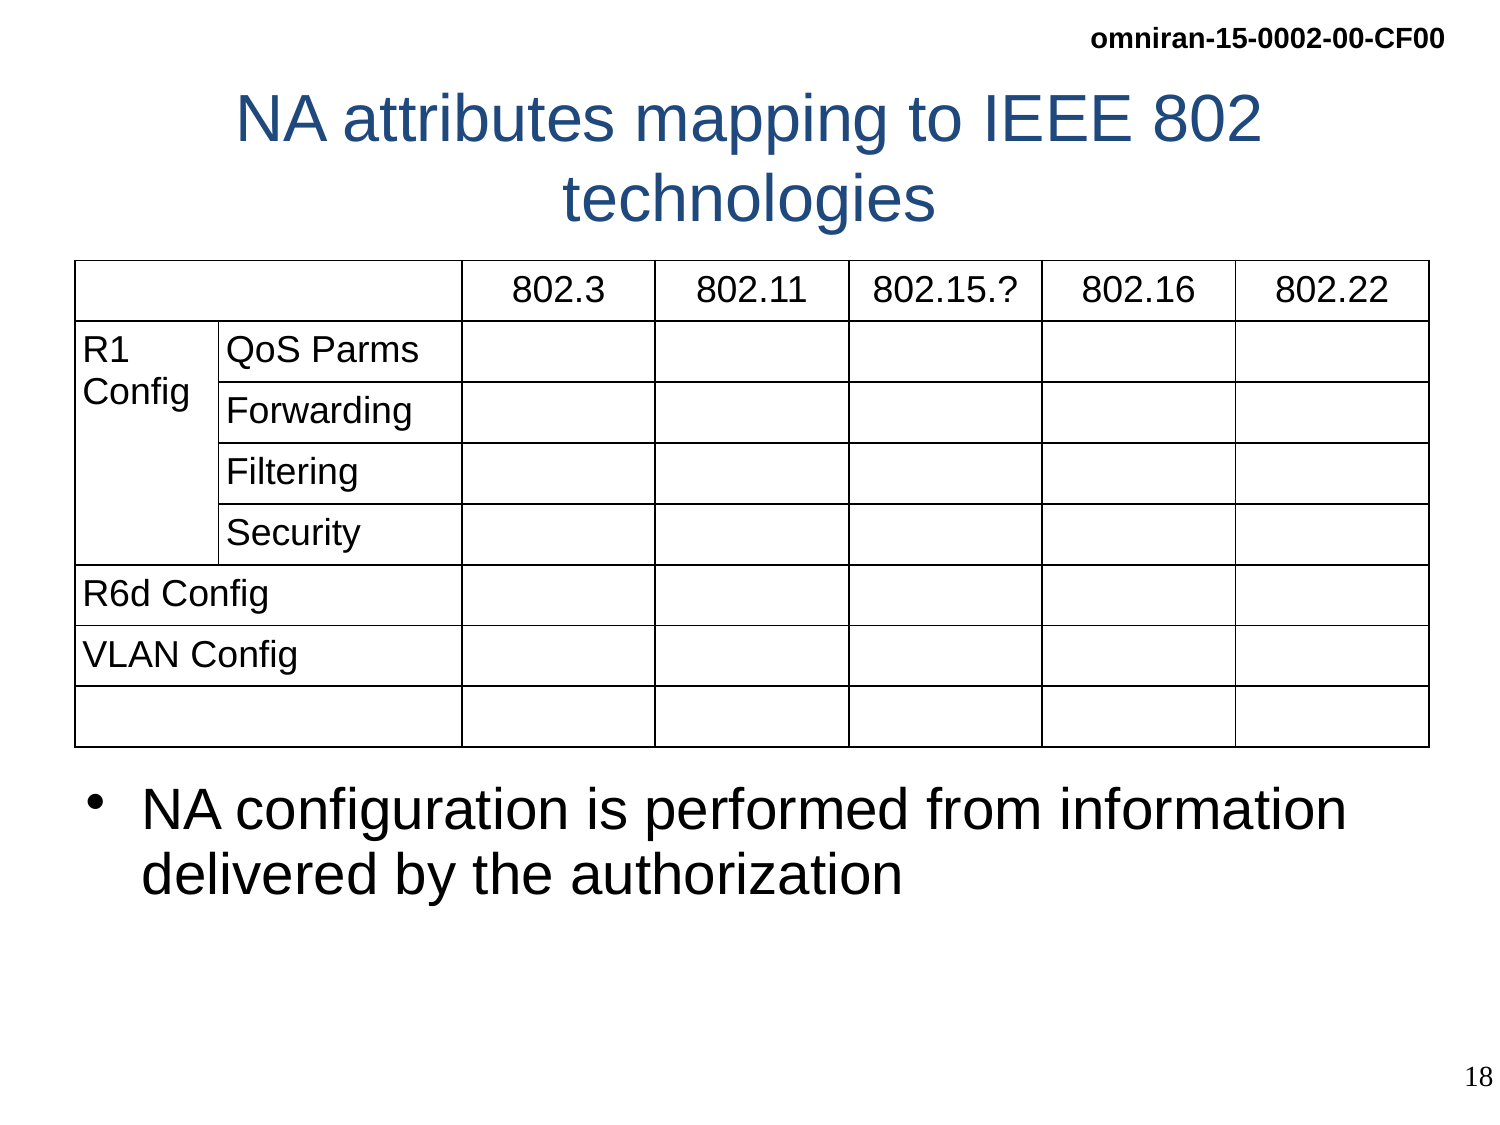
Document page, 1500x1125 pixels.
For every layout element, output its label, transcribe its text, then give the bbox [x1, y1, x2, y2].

table_cell [76, 687, 461, 746]
table_cell [656, 505, 848, 564]
table_cell [1236, 322, 1428, 381]
table_cell [1236, 383, 1428, 442]
table_header 802.16 [1043, 261, 1235, 320]
table_header 802.15.? [850, 261, 1041, 320]
table_header [76, 261, 461, 320]
table_cell [656, 626, 848, 685]
table_cell [1043, 626, 1235, 685]
table_cell [463, 383, 654, 442]
table_cell R1 Config [76, 322, 218, 564]
table_cell [1043, 687, 1235, 746]
table_cell [1236, 687, 1428, 746]
table_cell Forwarding [219, 383, 461, 442]
table_cell QoS Parms [219, 322, 461, 381]
table_cell [1043, 444, 1235, 503]
table_cell [1236, 505, 1428, 564]
table_cell [850, 626, 1041, 685]
table_cell [656, 687, 848, 746]
table_cell [463, 322, 654, 381]
table_cell [850, 383, 1041, 442]
table_cell [850, 687, 1041, 746]
table_cell [1043, 322, 1235, 381]
title NA attributes mapping to IEEE 802 technologies [75, 67, 1425, 233]
table_cell Security [219, 505, 461, 564]
table_header 802.3 [463, 261, 654, 320]
table_cell [463, 505, 654, 564]
table_cell [850, 566, 1041, 625]
table_cell [463, 626, 654, 685]
table_cell [1043, 383, 1235, 442]
table_cell Filtering [219, 444, 461, 503]
table_cell [850, 444, 1041, 503]
table_cell [850, 505, 1041, 564]
table_cell [463, 566, 654, 625]
table_cell VLAN Config [76, 626, 461, 685]
table_header 802.11 [656, 261, 848, 320]
table_cell [656, 444, 848, 503]
table_cell [656, 566, 848, 625]
table_cell [850, 322, 1041, 381]
table_cell [1043, 566, 1235, 625]
table_cell R6d Config [76, 566, 461, 625]
table_header 802.22 [1236, 261, 1428, 320]
table_cell [656, 322, 848, 381]
table_cell [1236, 444, 1428, 503]
table_cell [1043, 505, 1235, 564]
table_cell [463, 444, 654, 503]
table_cell [656, 383, 848, 442]
table_cell [463, 687, 654, 746]
table_cell [1236, 626, 1428, 685]
table_cell [1236, 566, 1428, 625]
list NA configuration is performed from information delivered by the authorization [70, 769, 1425, 1028]
